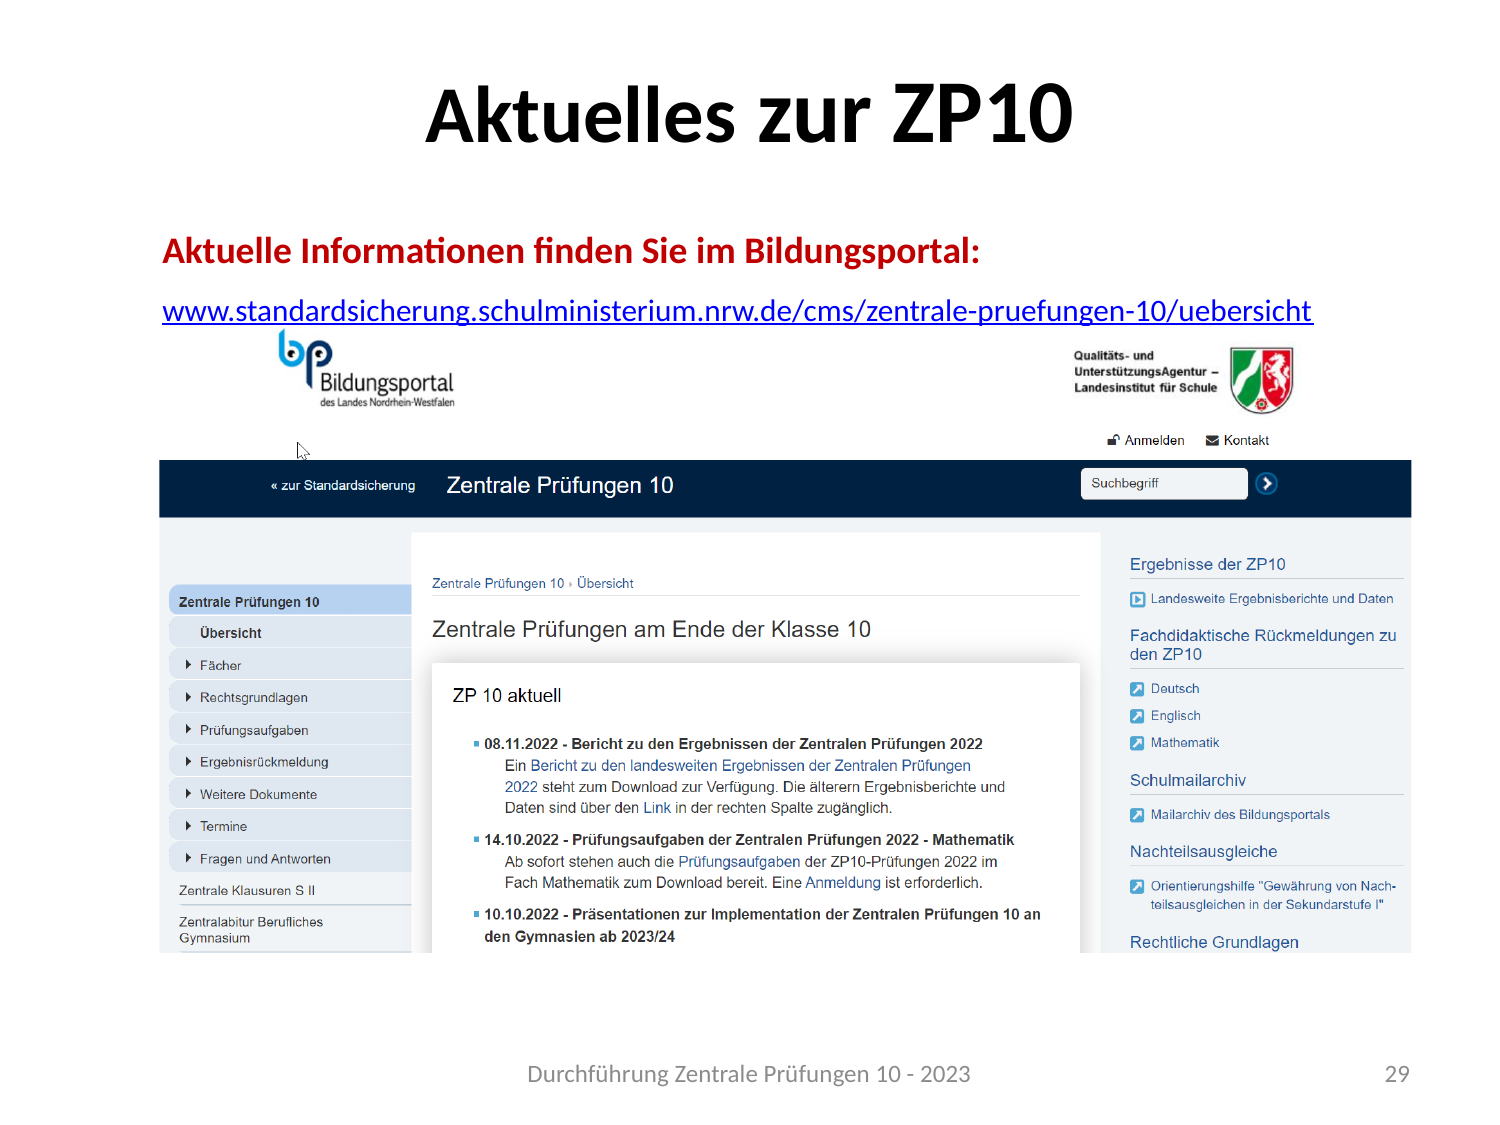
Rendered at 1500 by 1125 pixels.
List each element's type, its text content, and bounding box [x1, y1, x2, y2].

slide_number 29 [1074, 1042, 1425, 1103]
picture [159, 326, 1412, 953]
text_box Aktuelle Informationen finden Sie im Bildungsportal: www.standardsicherung.schulministerium.nrw.de/cms/zentrale-pruefungen-10/uebersicht [147, 196, 1329, 965]
footer Durchführung Zentrale Prüfungen 10 - 2023 [512, 1042, 988, 1103]
title Aktuelles zur ZP10 [75, 45, 1425, 209]
